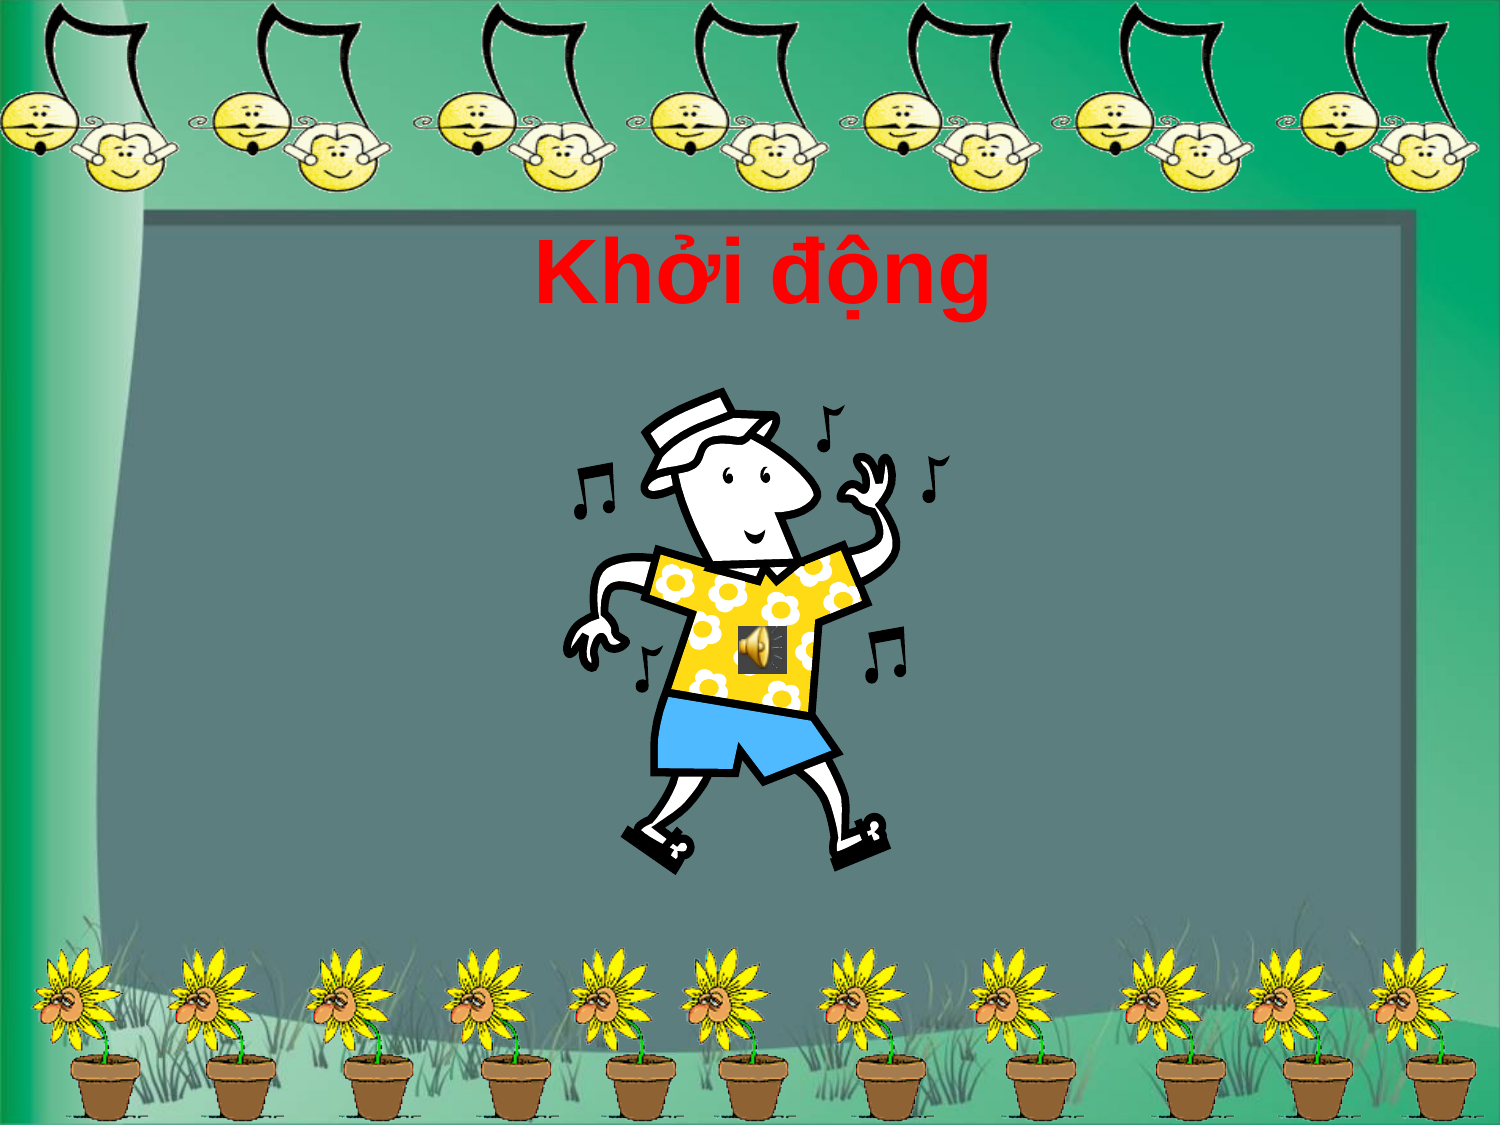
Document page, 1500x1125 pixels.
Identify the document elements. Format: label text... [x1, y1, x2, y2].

picture [0, 0, 1500, 1125]
title Khởi động [87, 221, 1441, 376]
